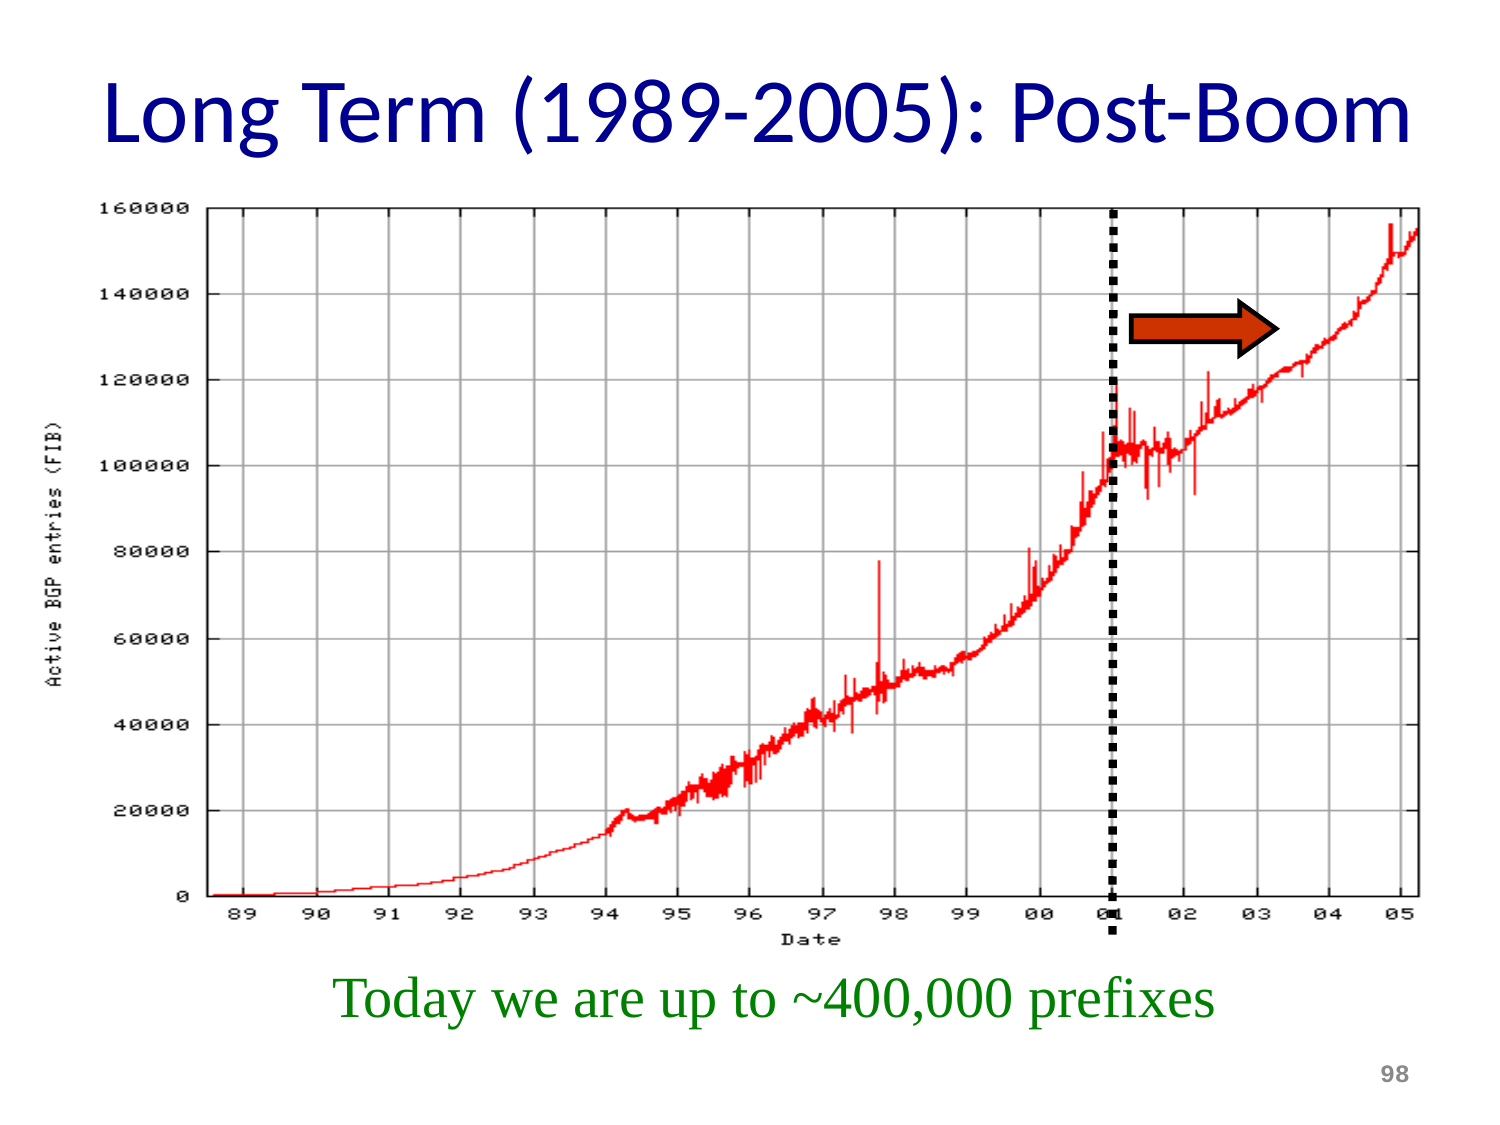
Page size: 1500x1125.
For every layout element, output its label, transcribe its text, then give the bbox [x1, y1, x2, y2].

picture [29, 187, 1463, 951]
text_box Today we are up to ~400,000 prefixes [317, 960, 1232, 1037]
title Long Term (1989-2005): Post-Boom [75, 12, 1443, 185]
slide_number 98 [1074, 1042, 1425, 1103]
